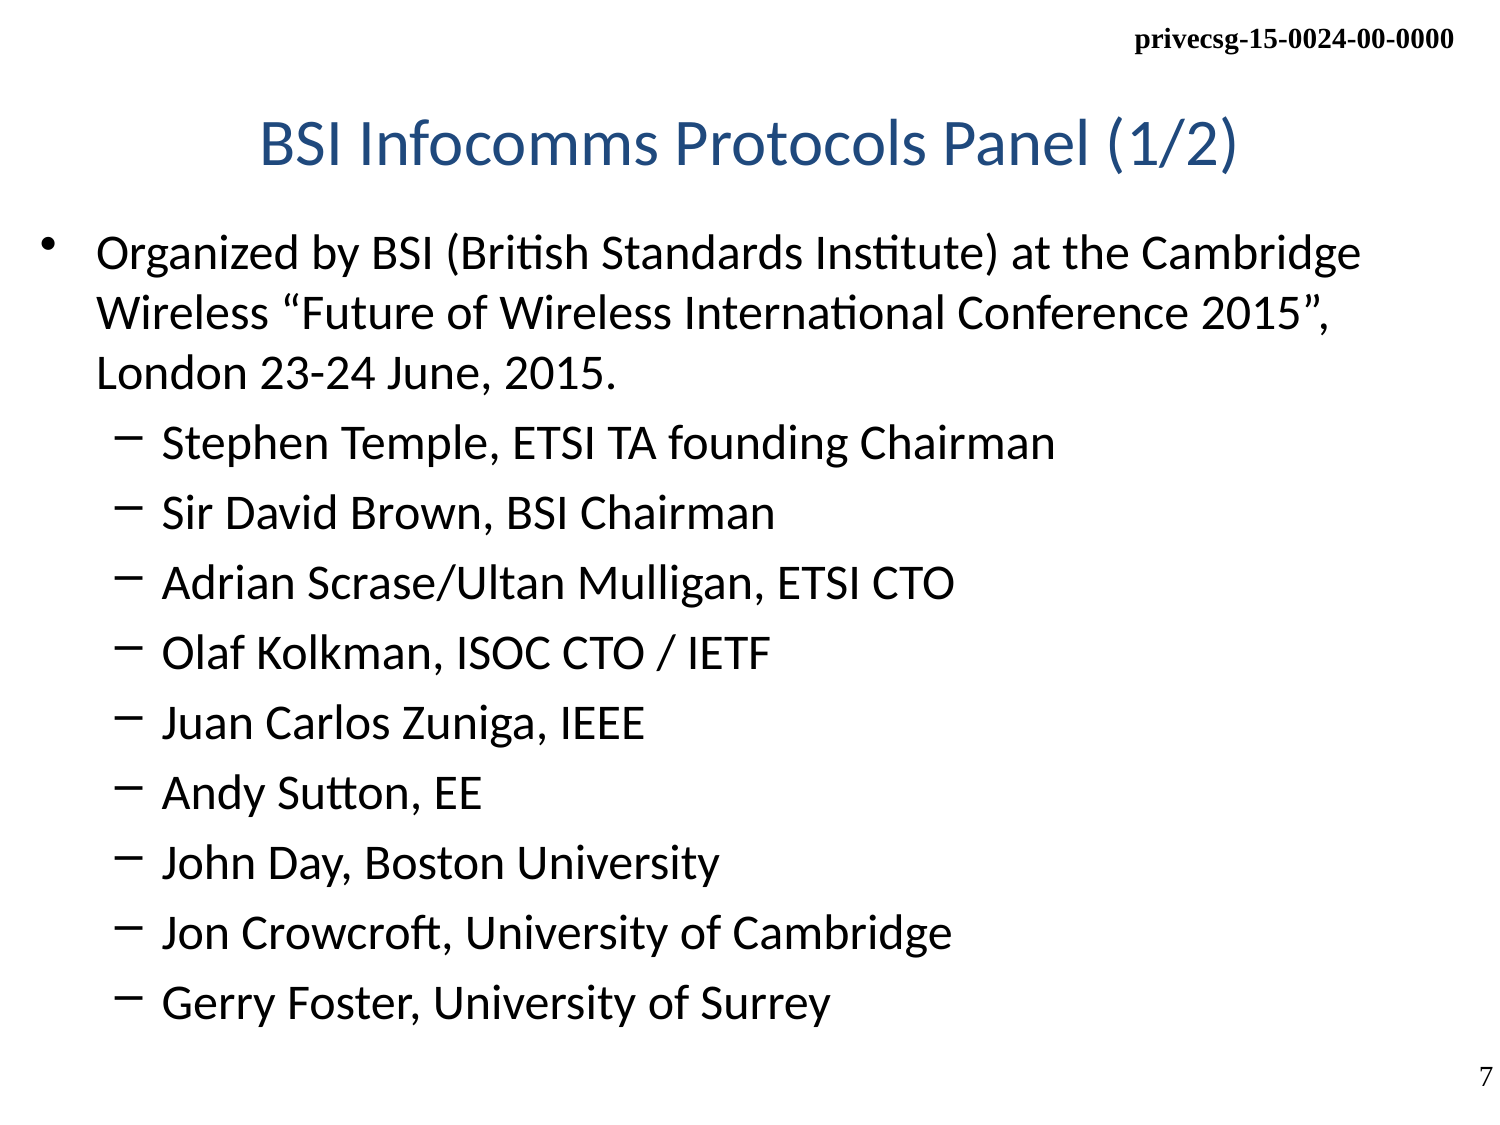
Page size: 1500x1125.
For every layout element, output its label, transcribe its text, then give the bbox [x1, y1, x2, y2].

list Organized by BSI (British Standards Institute) at the Cambridge Wireless “Future of Wireless International Conference 2015”, London 23-24 June, 2015. Stephen Temple, ETSI TA founding Chairman Sir David Brown, BSI Chairman Adrian Scrase/Ultan Mulligan, ETSI CTO Olaf Kolkman, ISOC CTO / IETF Juan Carlos Zuniga, IEEE Andy Sutton, EE John Day, Boston University Jon Crowcroft, University of Cambridge Gerry Foster, University of Surrey [24, 212, 1475, 993]
title BSI Infocomms Protocols Panel (1/2) [75, 45, 1425, 212]
